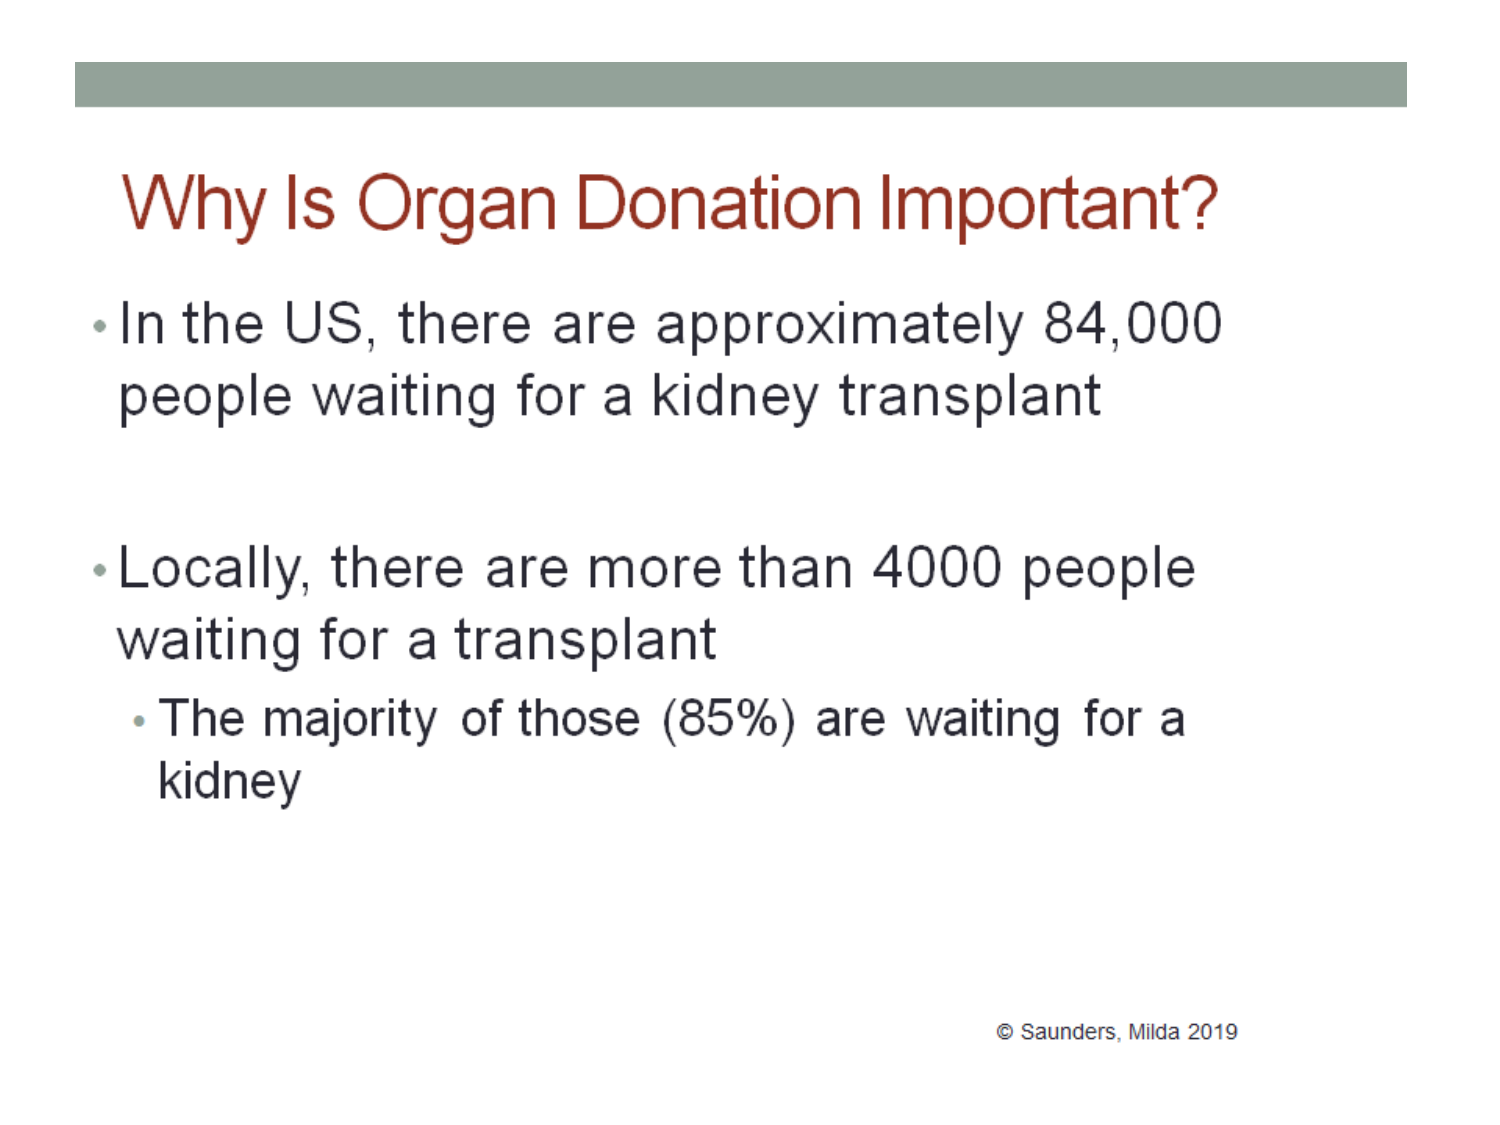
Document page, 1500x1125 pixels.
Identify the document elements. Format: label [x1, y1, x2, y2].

picture [74, 62, 1407, 1049]
